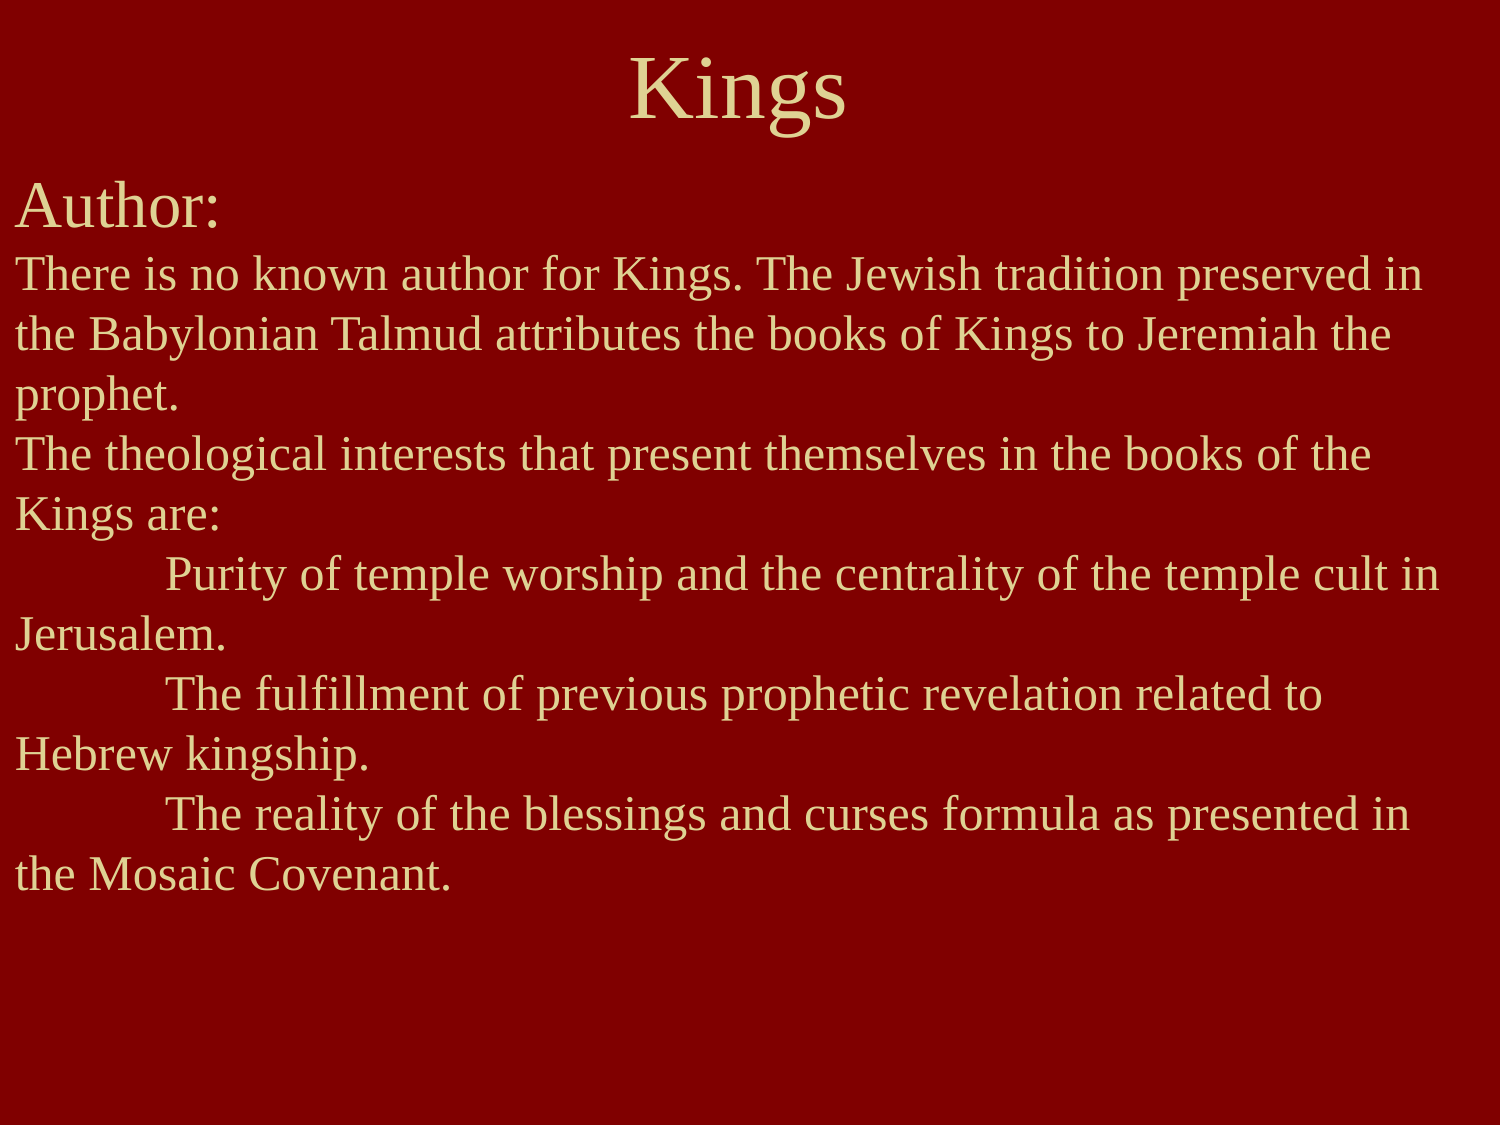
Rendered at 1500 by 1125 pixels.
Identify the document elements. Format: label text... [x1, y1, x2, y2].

title Kings [112, 11, 1388, 153]
subtitle Author: There is no known author for Kings. The Jewish tradition preserved in the Babylonian Talmud attributes the books of Kings to Jeremiah the prophet. The theological interests that present themselves in the books of the Kings are: Purity of temple worship and the centrality of the temple cult in Jerusalem. The fulfillment of previous prophetic revelation related to Hebrew kingship. The reality of the blessings and curses formula as presented in the Mosaic Covenant. [0, 153, 1500, 1125]
